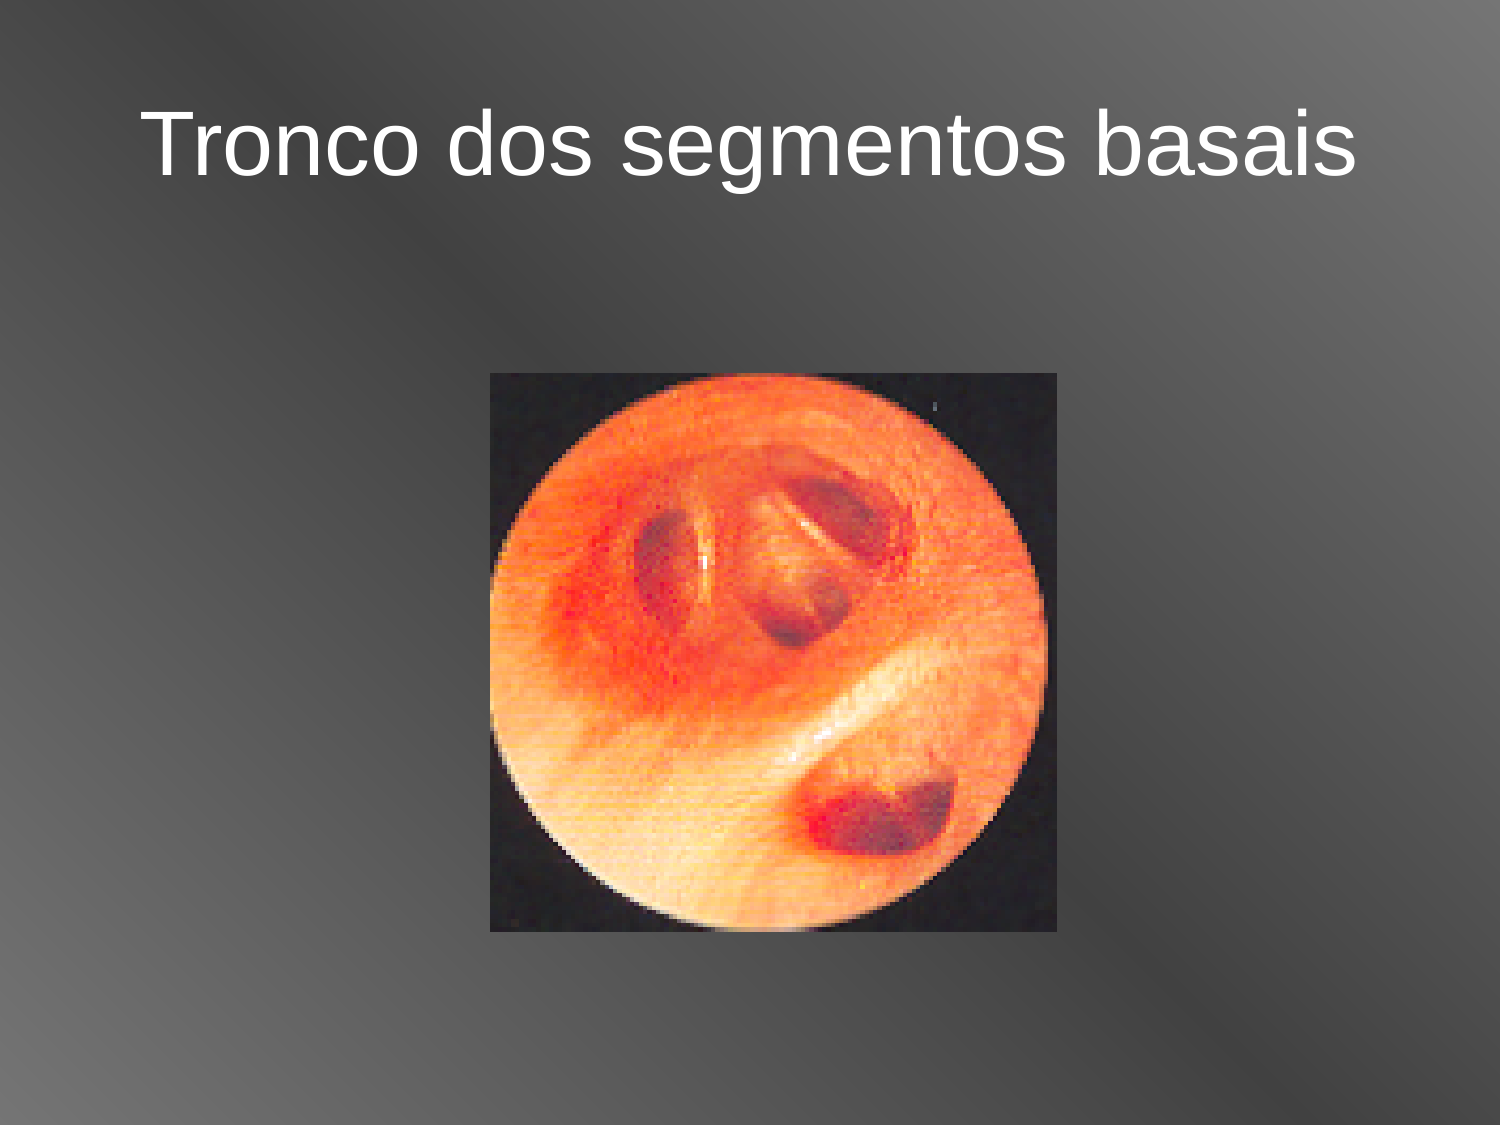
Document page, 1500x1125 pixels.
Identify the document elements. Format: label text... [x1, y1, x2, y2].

title Tronco dos segmentos basais [75, 45, 1425, 233]
picture [489, 373, 1058, 932]
